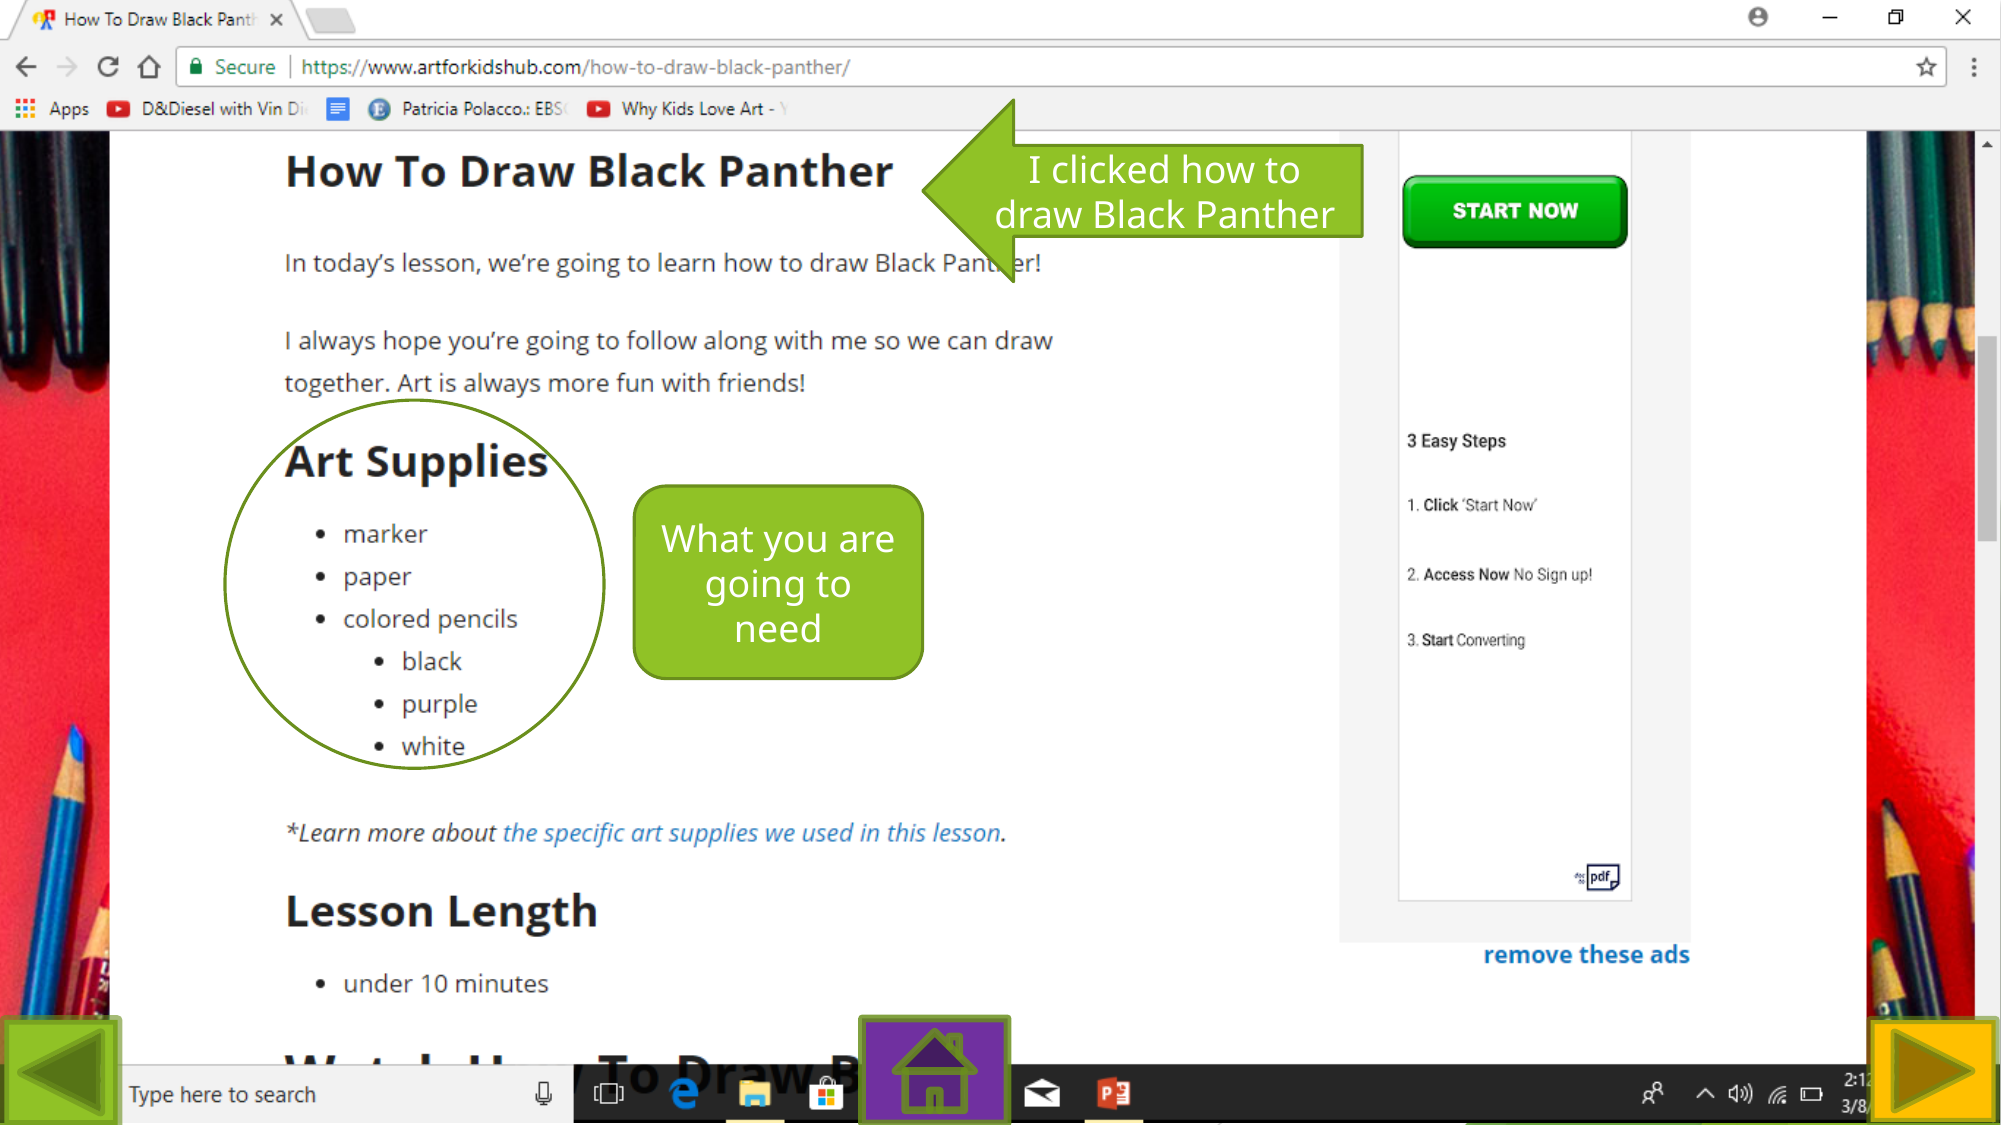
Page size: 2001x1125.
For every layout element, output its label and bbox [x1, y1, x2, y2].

list [0, 0, 2000, 1124]
